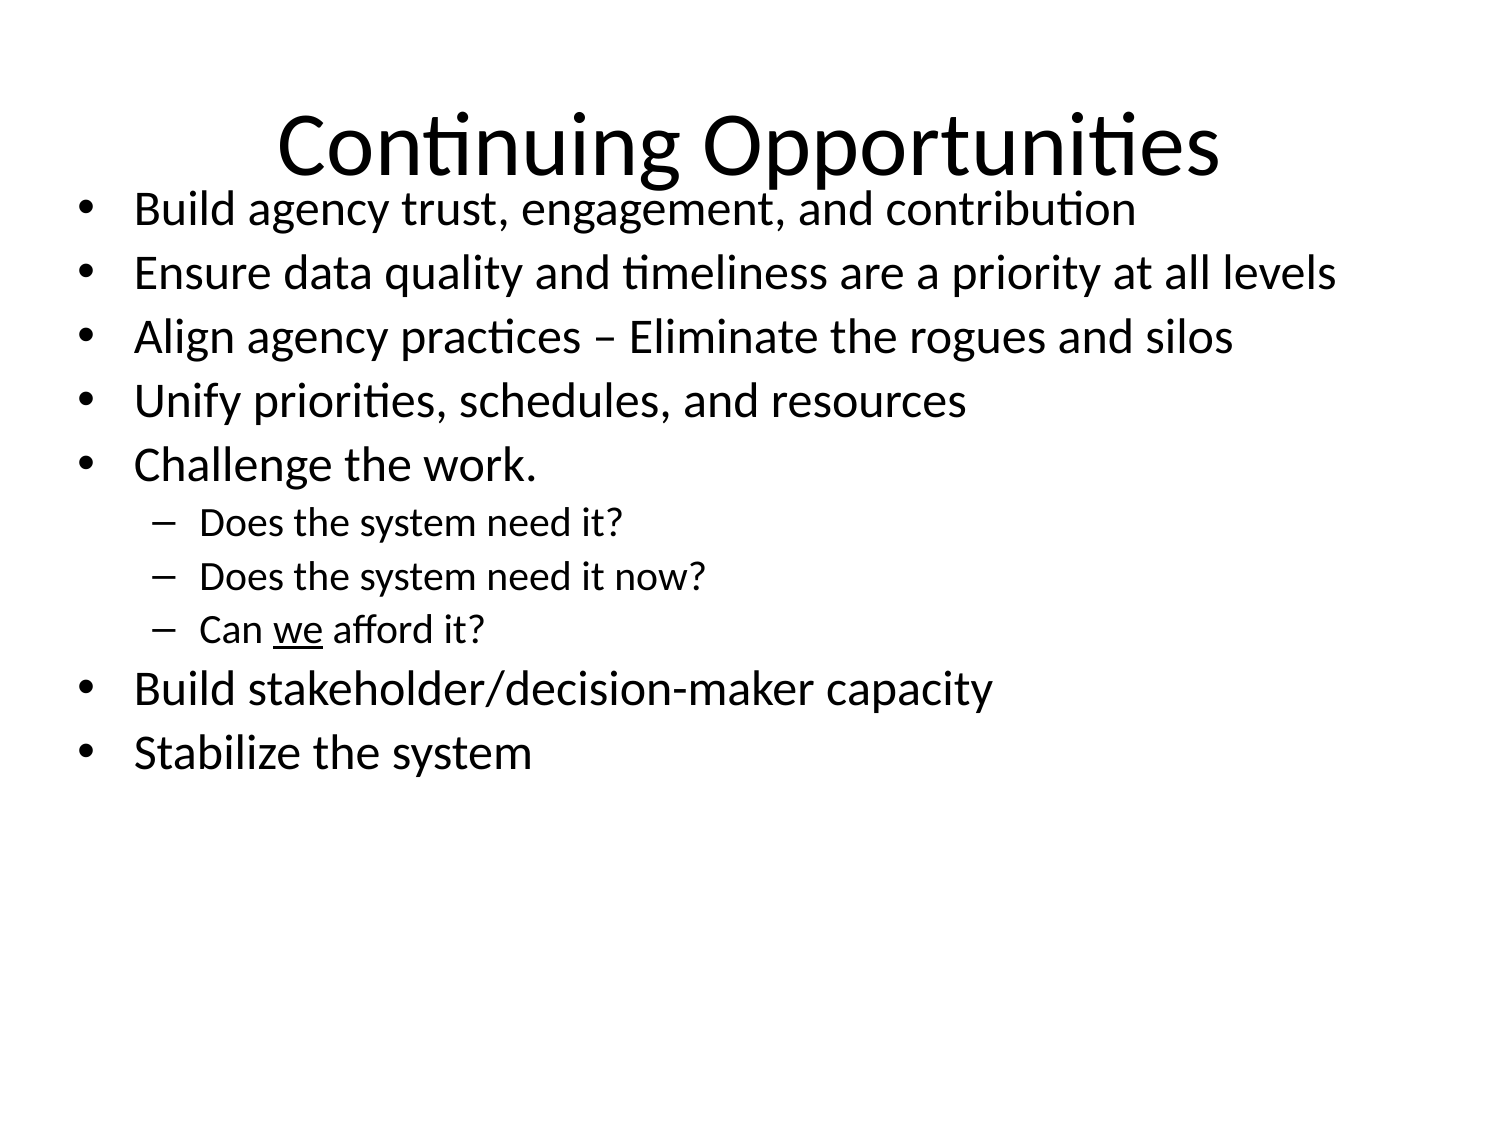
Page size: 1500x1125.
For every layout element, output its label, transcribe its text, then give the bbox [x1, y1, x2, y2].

list Build agency trust, engagement, and contribution Ensure data quality and timeliness are a priority at all levels Align agency practices – Eliminate the rogues and silos Unify priorities, schedules, and resources Challenge the work. Does the system need it? Does the system need it now? Can we afford it? Build stakeholder/decision-maker capacity Stabilize the system [62, 174, 1438, 796]
title Continuing Opportunities [75, 45, 1425, 174]
